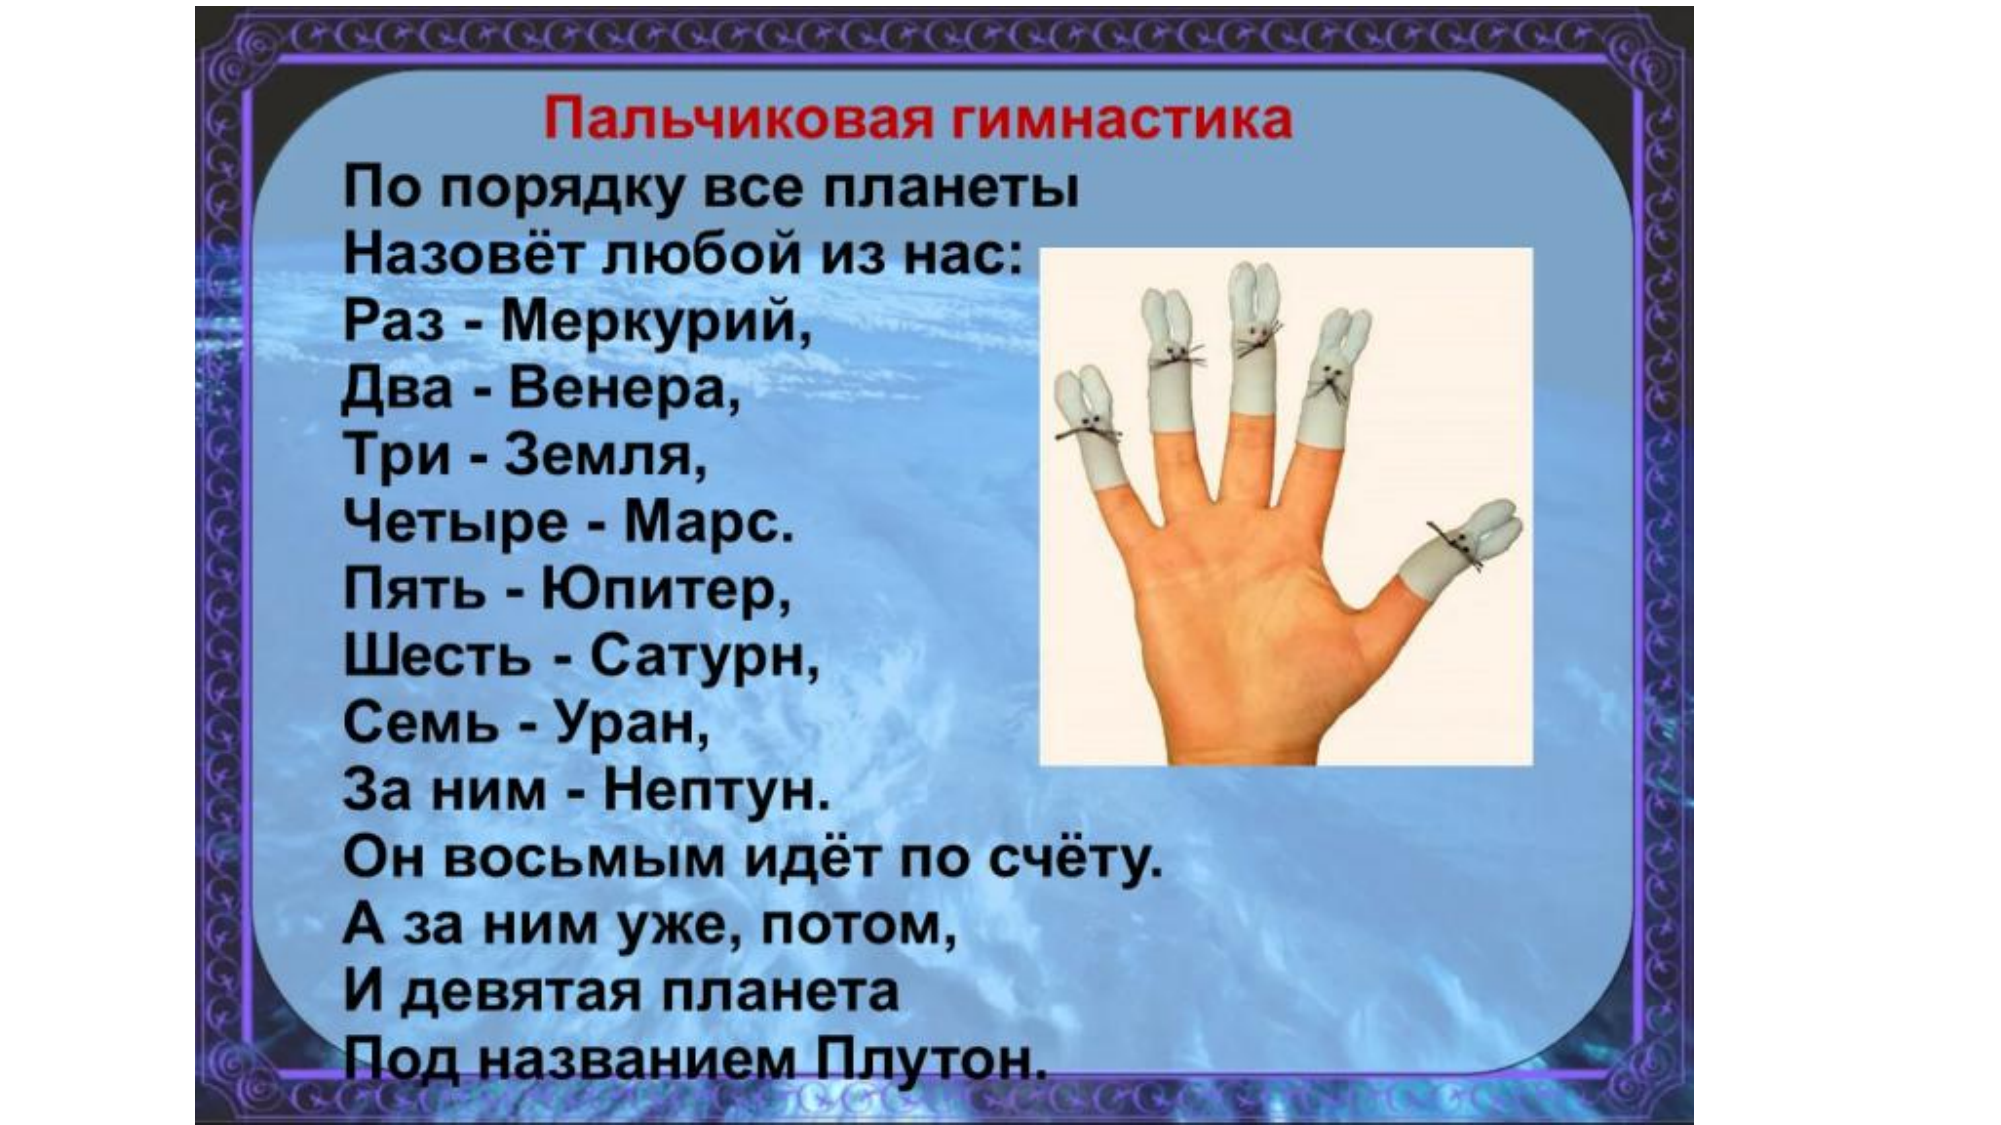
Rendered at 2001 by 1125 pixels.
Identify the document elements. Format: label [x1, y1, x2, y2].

picture [195, 6, 1694, 1125]
